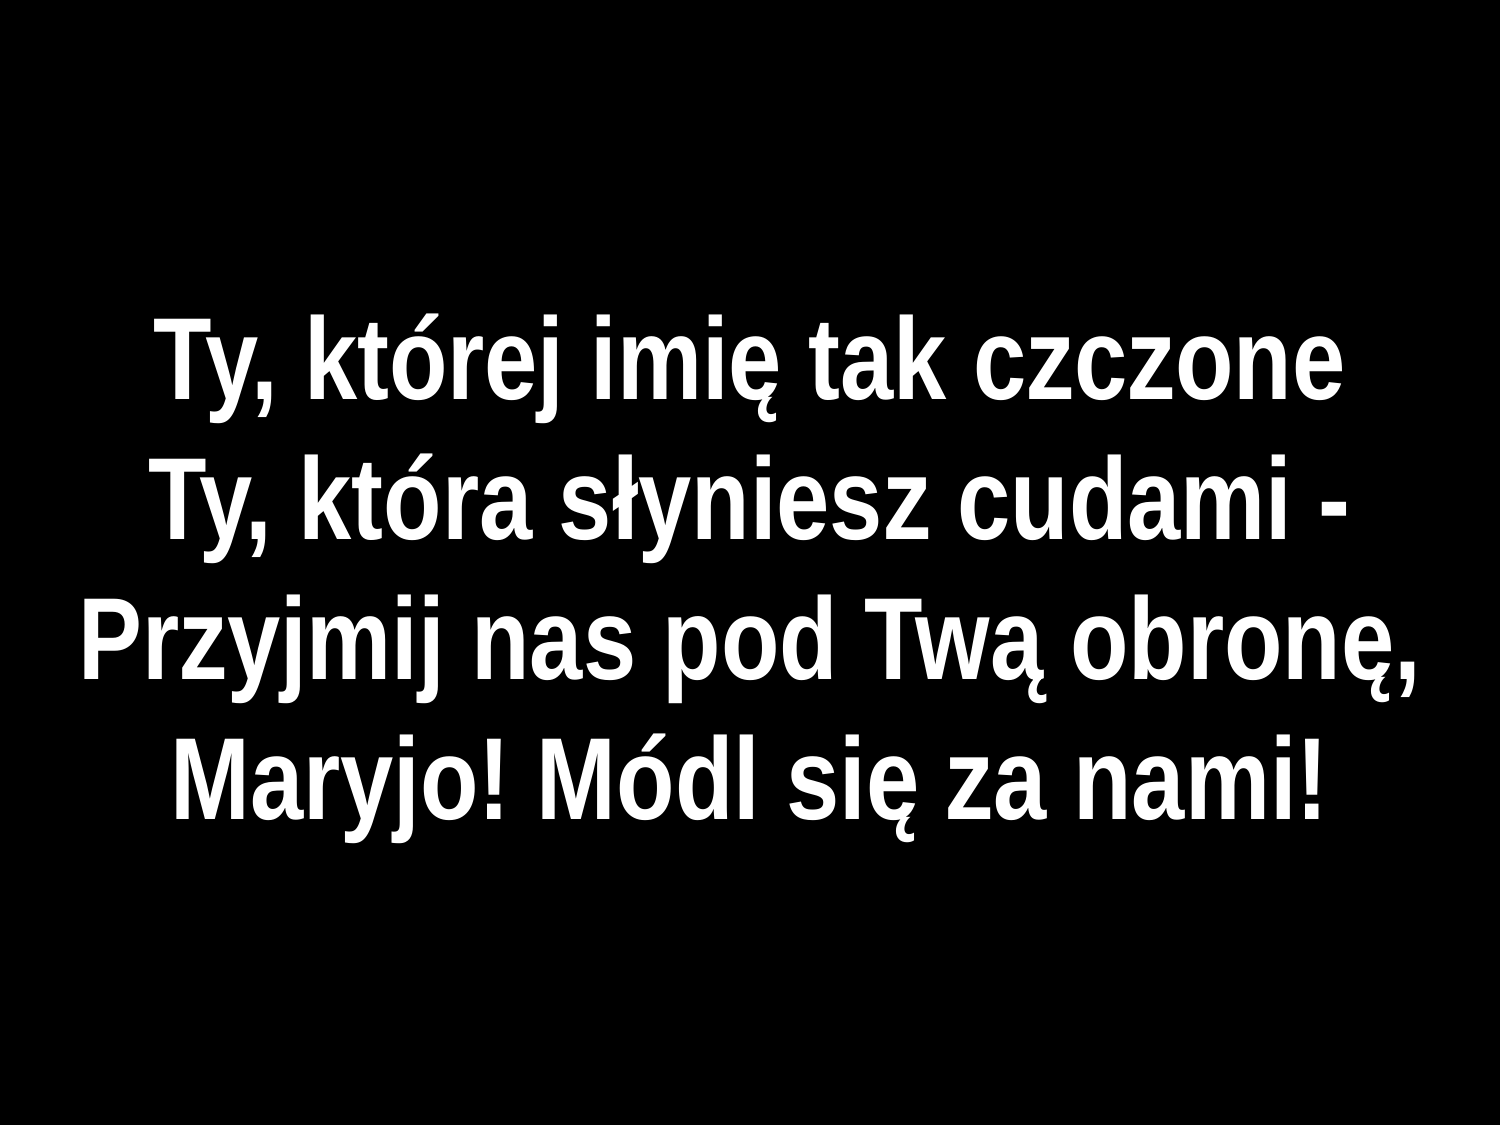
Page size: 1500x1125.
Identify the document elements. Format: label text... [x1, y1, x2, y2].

title Ty, której imię tak czczone Ty, która słyniesz cudami - Przyjmij nas pod Twą obronę, Maryjo! Módl się za nami! [0, 470, 1500, 655]
